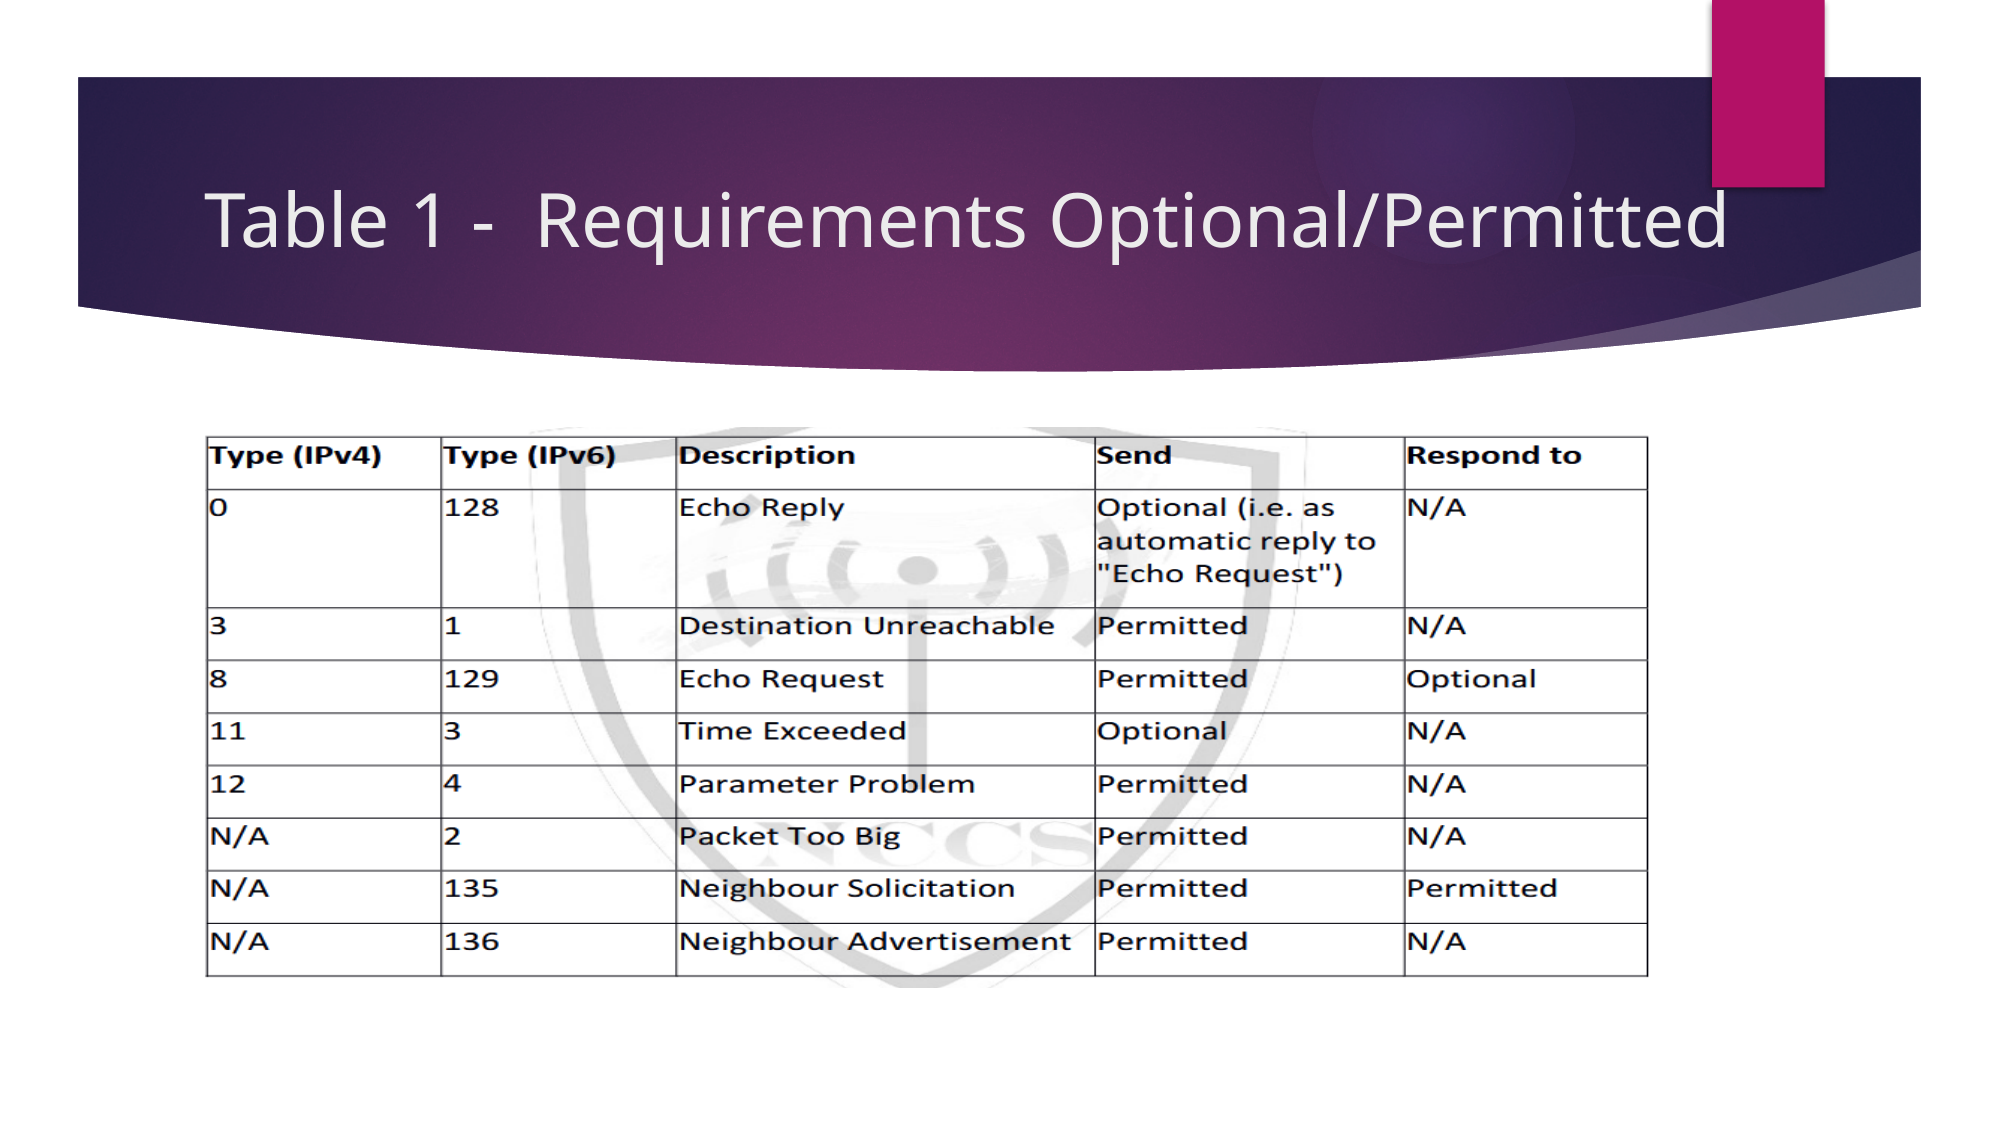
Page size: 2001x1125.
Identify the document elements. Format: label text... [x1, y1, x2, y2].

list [189, 426, 1651, 988]
title Table 1 - Requirements Optional/Permitted [189, 159, 1795, 276]
